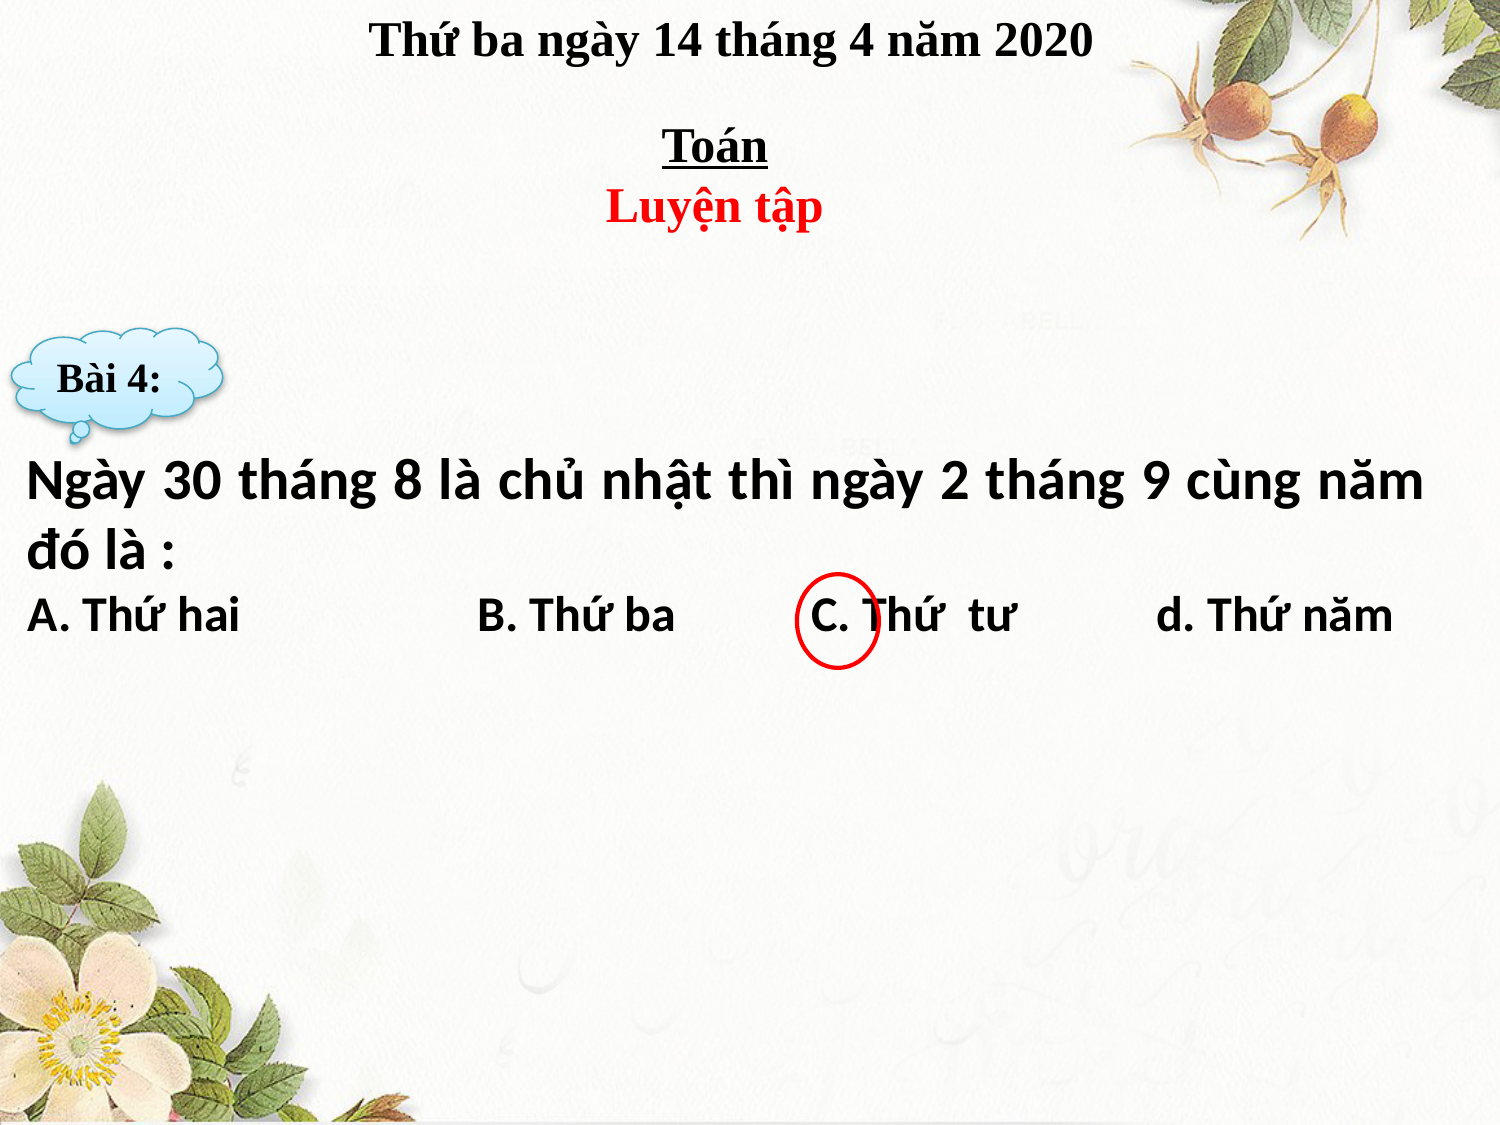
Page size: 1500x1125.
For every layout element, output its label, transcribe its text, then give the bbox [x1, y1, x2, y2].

picture [0, 0, 1500, 1125]
text_box Toán Luyện tập [23, 105, 1407, 258]
text_box Bài 4: [10, 327, 224, 433]
text_box Ngày 30 tháng 8 là chủ nhật thì ngày 2 tháng 9 cùng năm đó là : [11, 433, 1441, 589]
text_box Thứ ba ngày 14 tháng 4 năm 2020 [49, 0, 1413, 150]
text_box A. Thứ hai B. Thứ ba C. Thứ tư d. Thứ năm [12, 574, 823, 649]
text_box [794, 572, 882, 671]
text_box A. Thứ hai B. Thứ ba C. Thứ tư d. Thứ năm [853, 574, 1442, 649]
